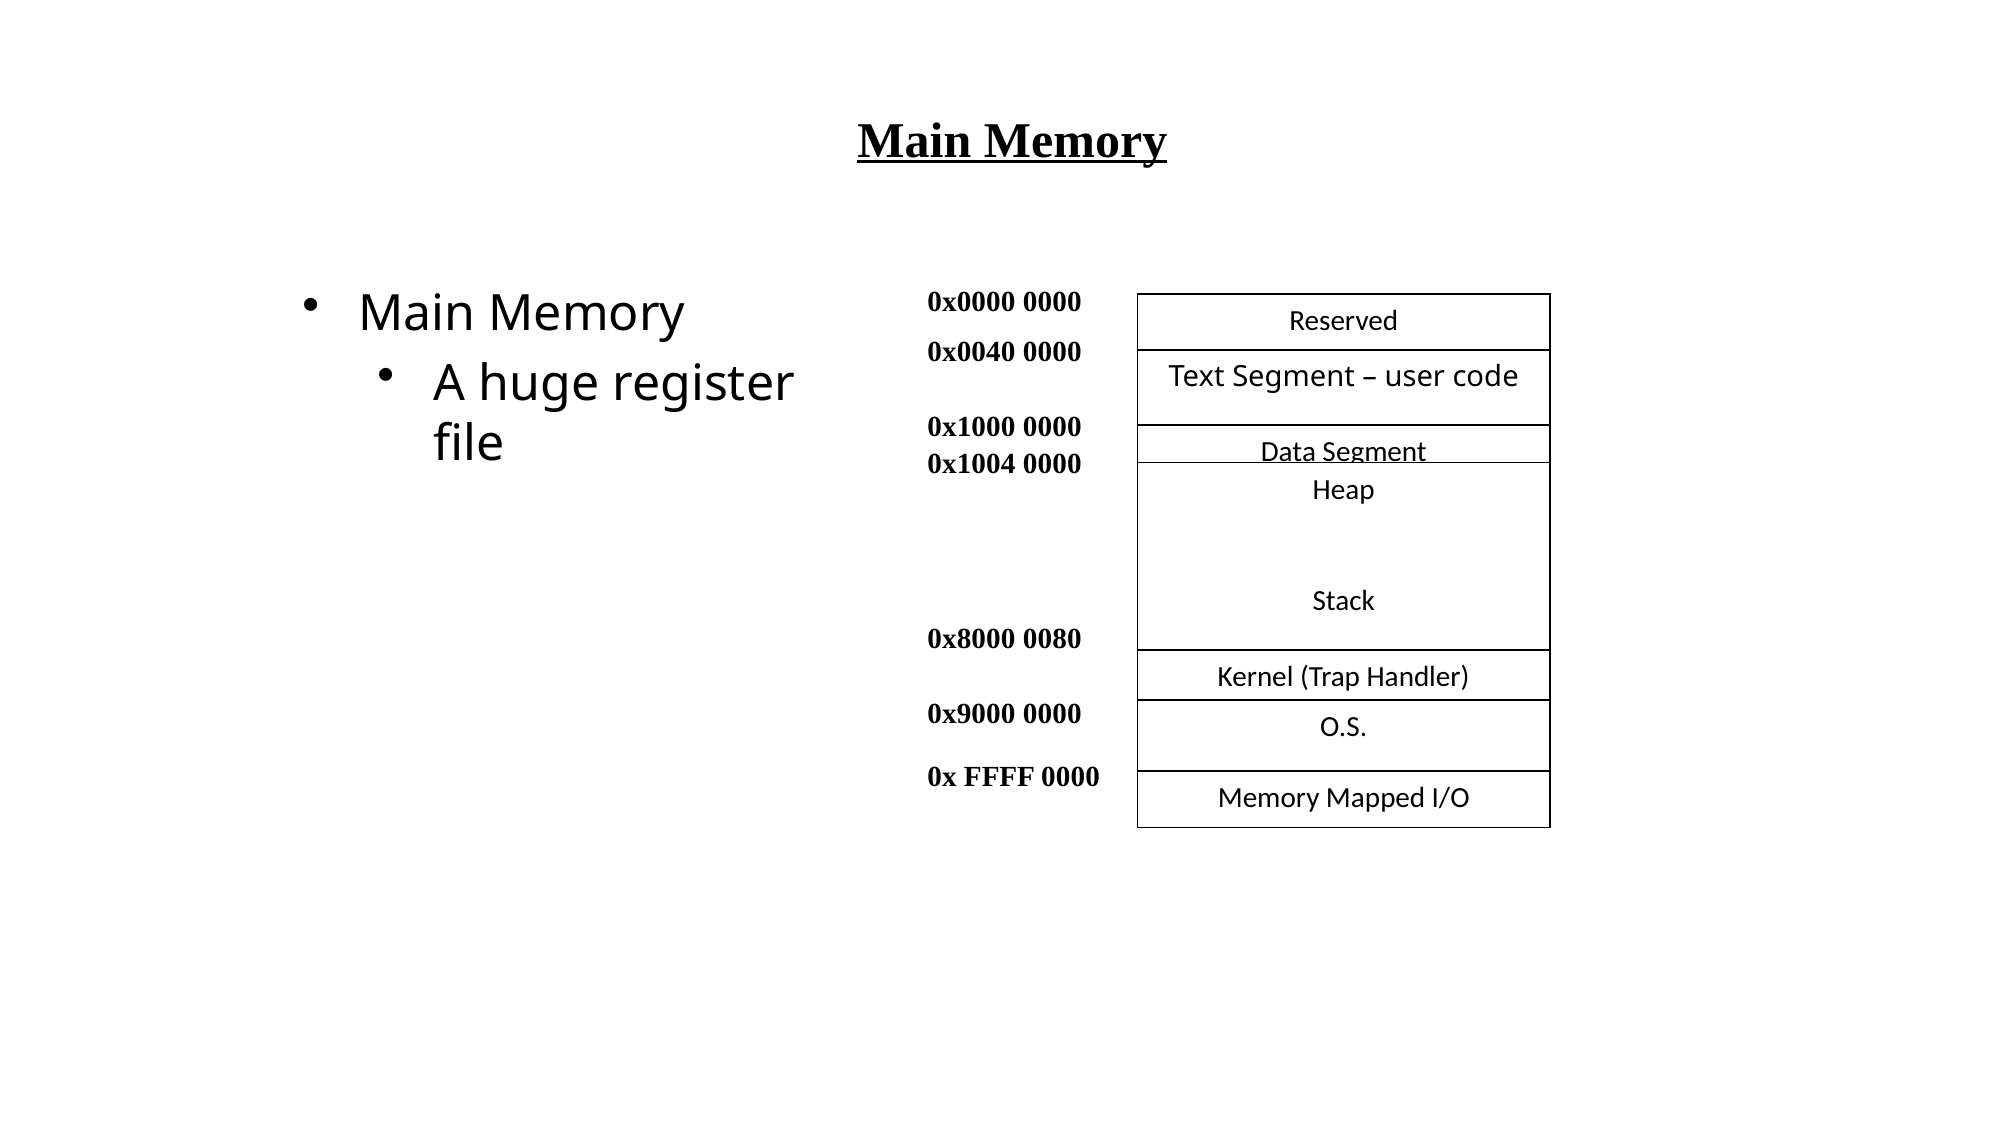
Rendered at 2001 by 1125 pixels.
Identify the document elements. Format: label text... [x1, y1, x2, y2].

text_box Kernel (Trap Handler) [1137, 650, 1550, 699]
text_box Data Segment [1137, 425, 1550, 462]
text_box 0x0040 0000 [912, 324, 1125, 375]
text_box 0x0000 0000 [912, 274, 1125, 324]
text_box 0x8000 0080 [912, 612, 1125, 663]
text_box Text Segment – user code [1137, 349, 1550, 425]
text_box 0x FFFF 0000 [912, 749, 1125, 800]
text_box Main Memory [399, 99, 1625, 188]
text_box O.S. [1137, 699, 1550, 771]
text_box Main Memory A huge register file [287, 273, 850, 474]
text_box Heap Stack [1137, 462, 1550, 650]
text_box 0x1004 0000 [912, 437, 1125, 488]
text_box Reserved [1137, 293, 1550, 349]
text_box 0x1000 0000 [912, 399, 1125, 437]
text_box 0x9000 0000 [912, 687, 1125, 738]
text_box Memory Mapped I/O [1137, 771, 1550, 828]
